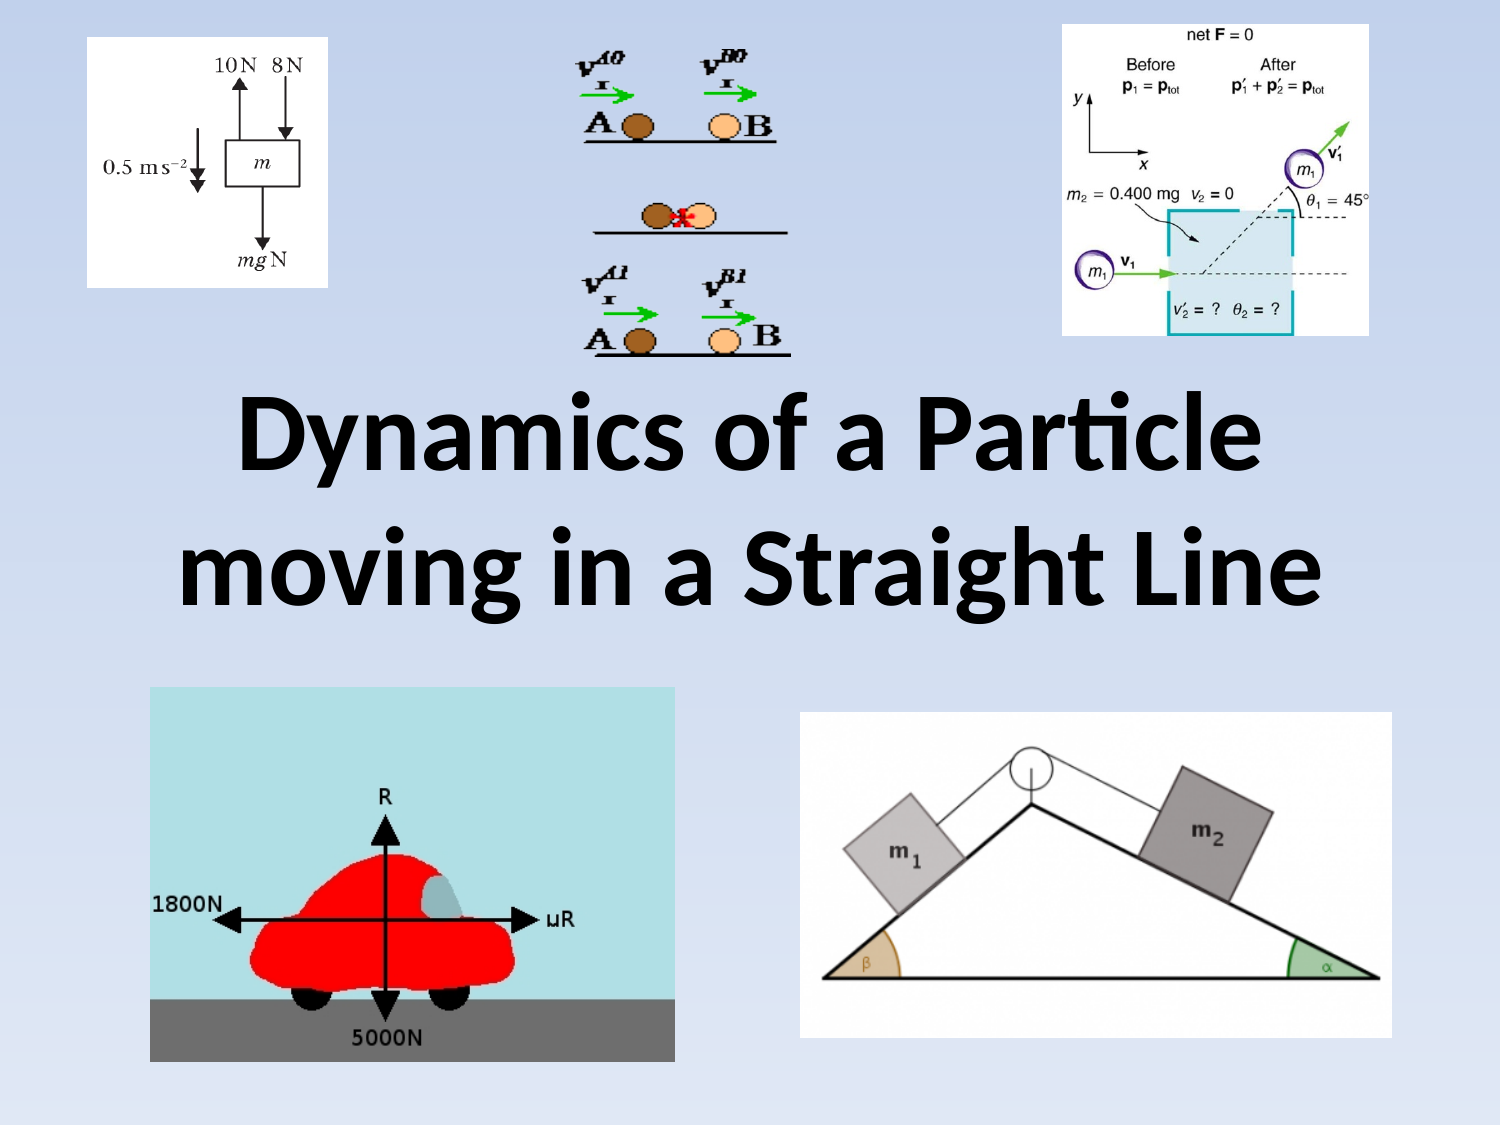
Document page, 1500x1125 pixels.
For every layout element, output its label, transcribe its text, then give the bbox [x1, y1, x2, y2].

picture [799, 712, 1393, 1039]
picture [574, 49, 791, 357]
picture [1062, 24, 1369, 336]
picture [87, 37, 328, 288]
picture [149, 687, 675, 1063]
text_box Dynamics of a Particle moving in a Straight Line [112, 349, 1390, 635]
